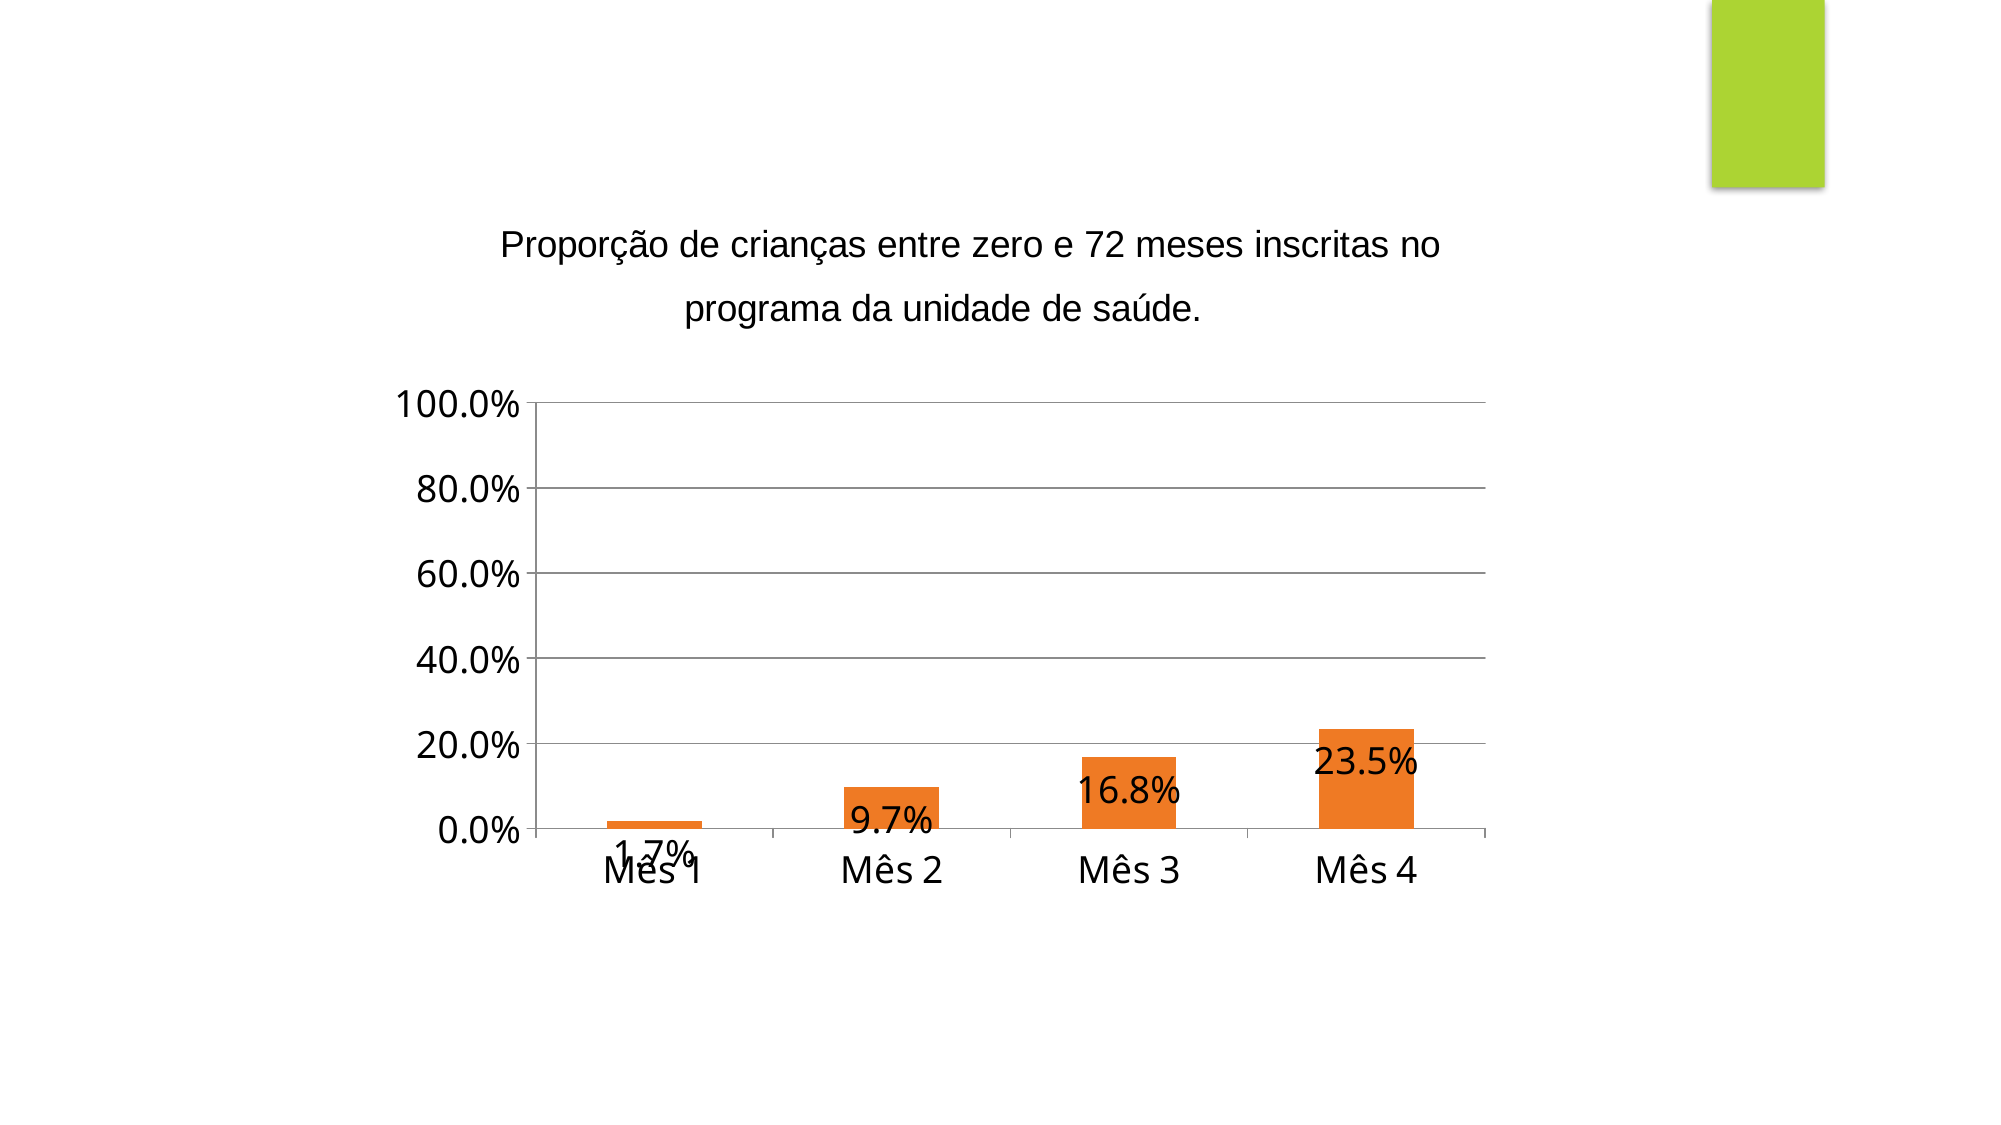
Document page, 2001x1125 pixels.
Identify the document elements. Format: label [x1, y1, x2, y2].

chart [394, 194, 1526, 914]
